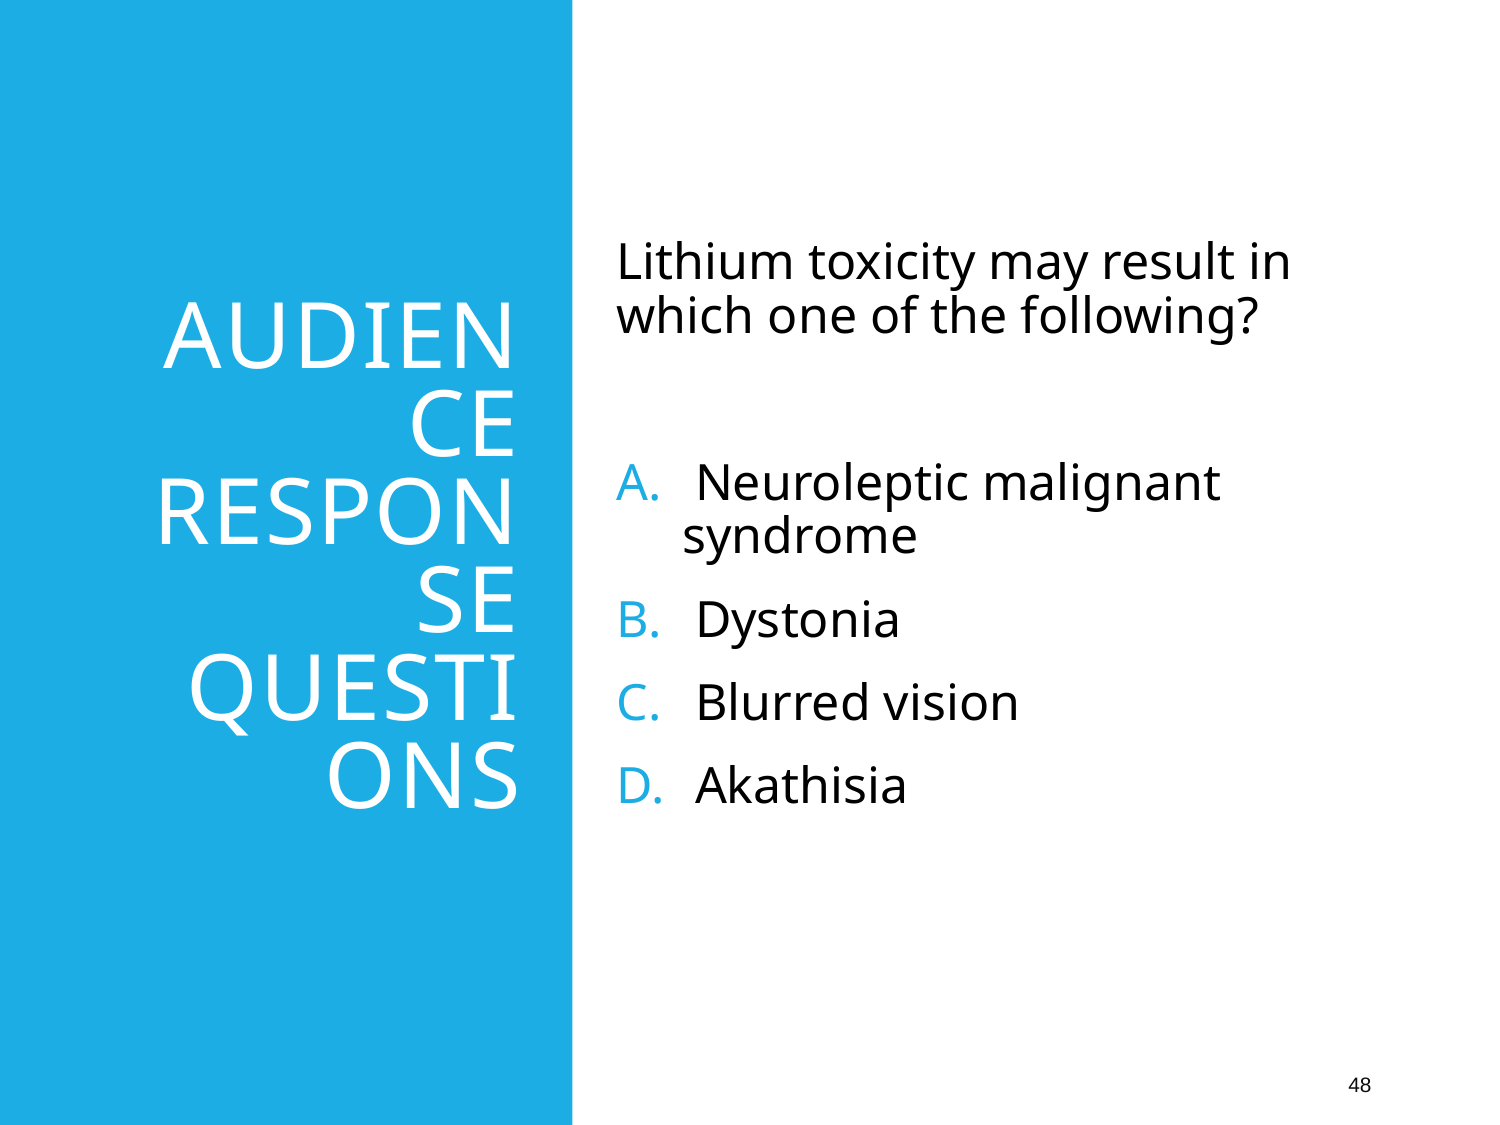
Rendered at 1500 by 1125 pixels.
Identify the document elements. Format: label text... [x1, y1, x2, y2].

list Lithium toxicity may result in which one of the following? Neuroleptic malignant syndrome Dystonia Blurred vision Akathisia [609, 131, 1385, 993]
text_box [574, 0, 1500, 1125]
text_box [0, 0, 574, 1125]
title Audience Response Questions [118, 131, 536, 993]
slide_number 48 [1333, 1061, 1454, 1107]
